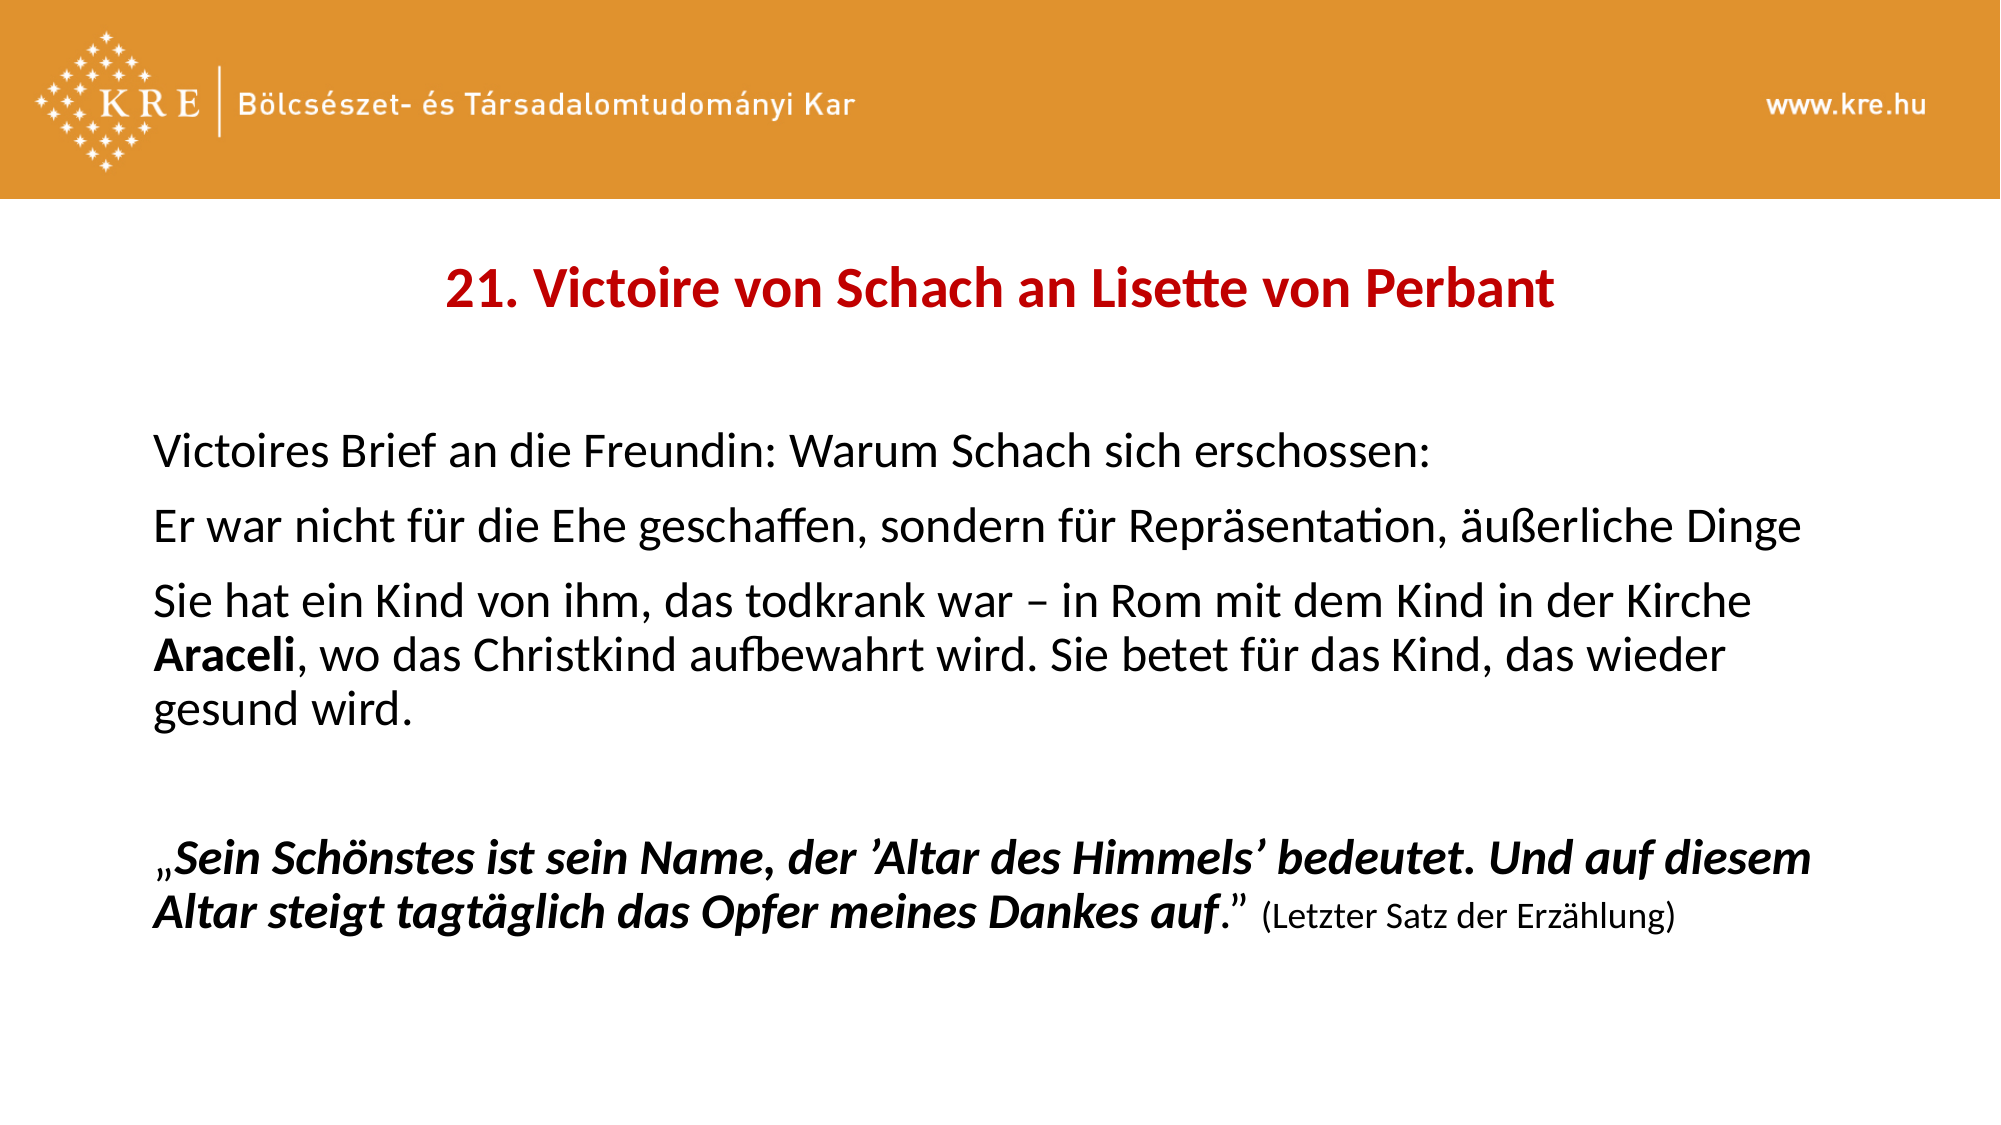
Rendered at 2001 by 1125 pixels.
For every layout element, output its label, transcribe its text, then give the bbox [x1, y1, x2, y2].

picture [0, 0, 2000, 199]
list 21. Victoire von Schach an Lisette von Perbant Victoires Brief an die Freundin: Warum Schach sich erschossen: Er war nicht für die Ehe geschaffen, sondern für Repräsentation, äußerliche Dinge Sie hat ein Kind von ihm, das todkrank war – in Rom mit dem Kind in der Kirche Araceli, wo das Christkind aufbewahrt wird. Sie betet für das Kind, das wieder gesund wird. „Sein Schönstes ist sein Name, der ’Altar des Himmels’ bedeutet. Und auf diesem Altar steigt tagtäglich das Opfer meines Dankes auf.” (Letzter Satz der Erzählung) [138, 249, 1864, 1051]
